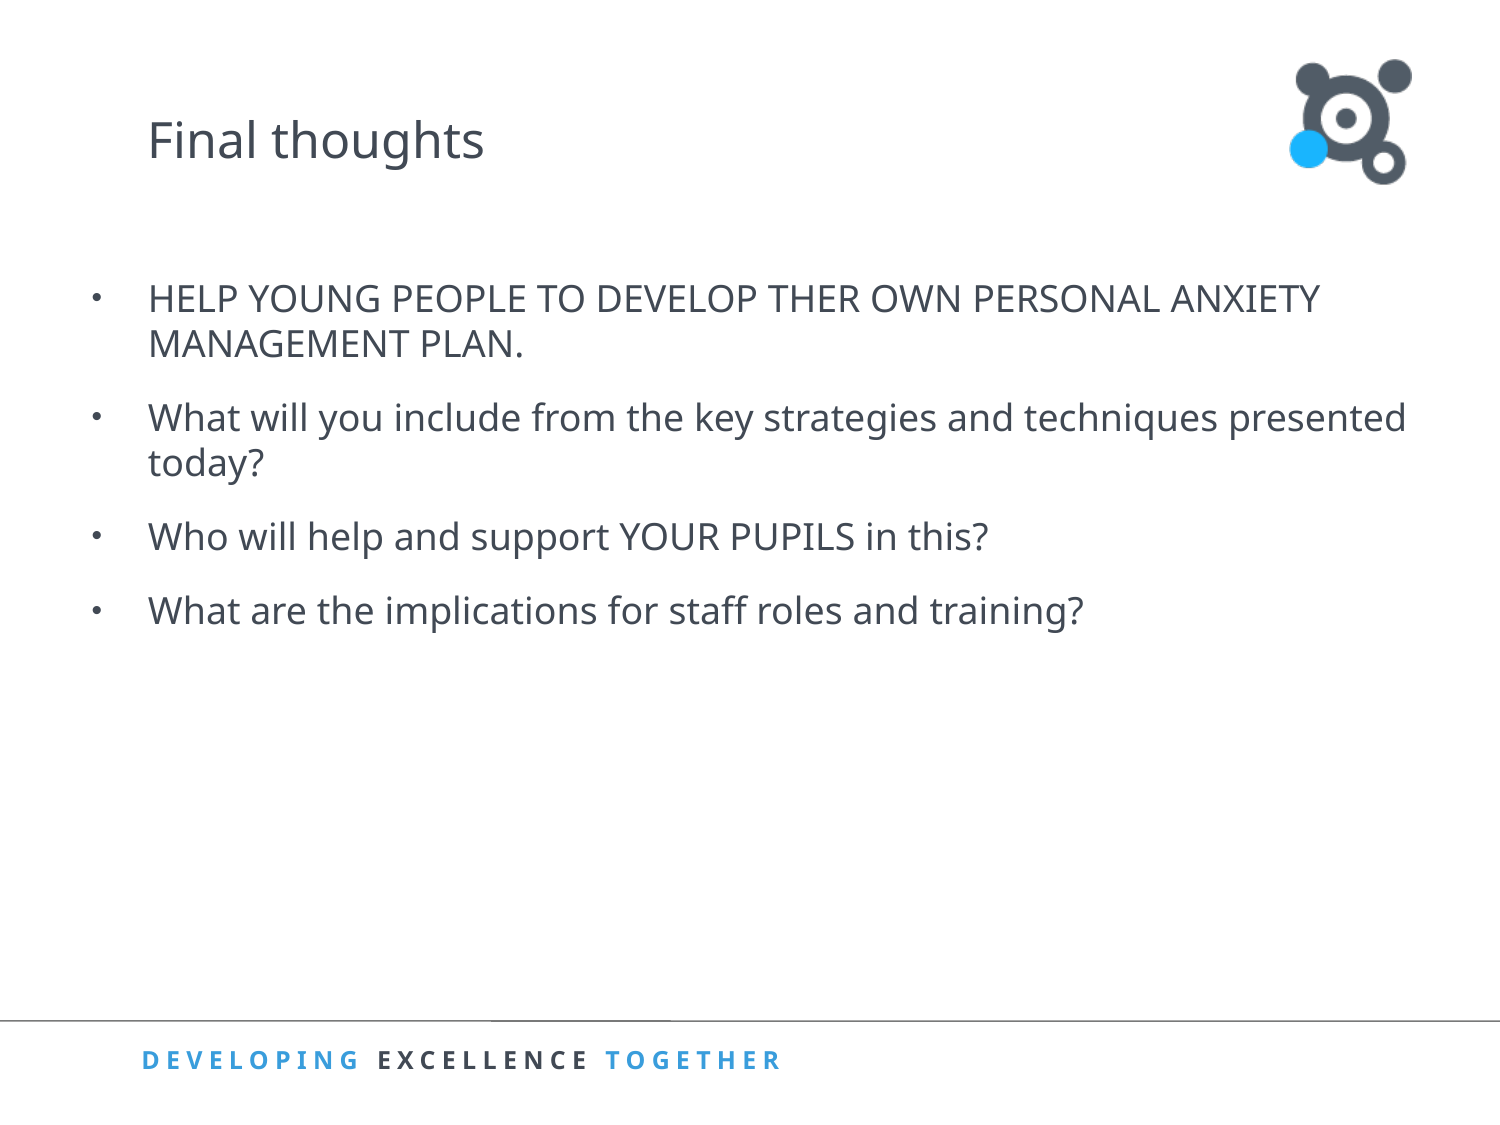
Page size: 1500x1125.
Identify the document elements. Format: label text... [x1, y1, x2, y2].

list HELP YOUNG PEOPLE TO DEVELOP THER OWN PERSONAL ANXIETY MANAGEMENT PLAN. What will you include from the key strategies and techniques presented today? Who will help and support YOUR PUPILS in this? What are the implications for staff roles and training? [76, 267, 1427, 1010]
title Final thoughts [132, 45, 1483, 233]
